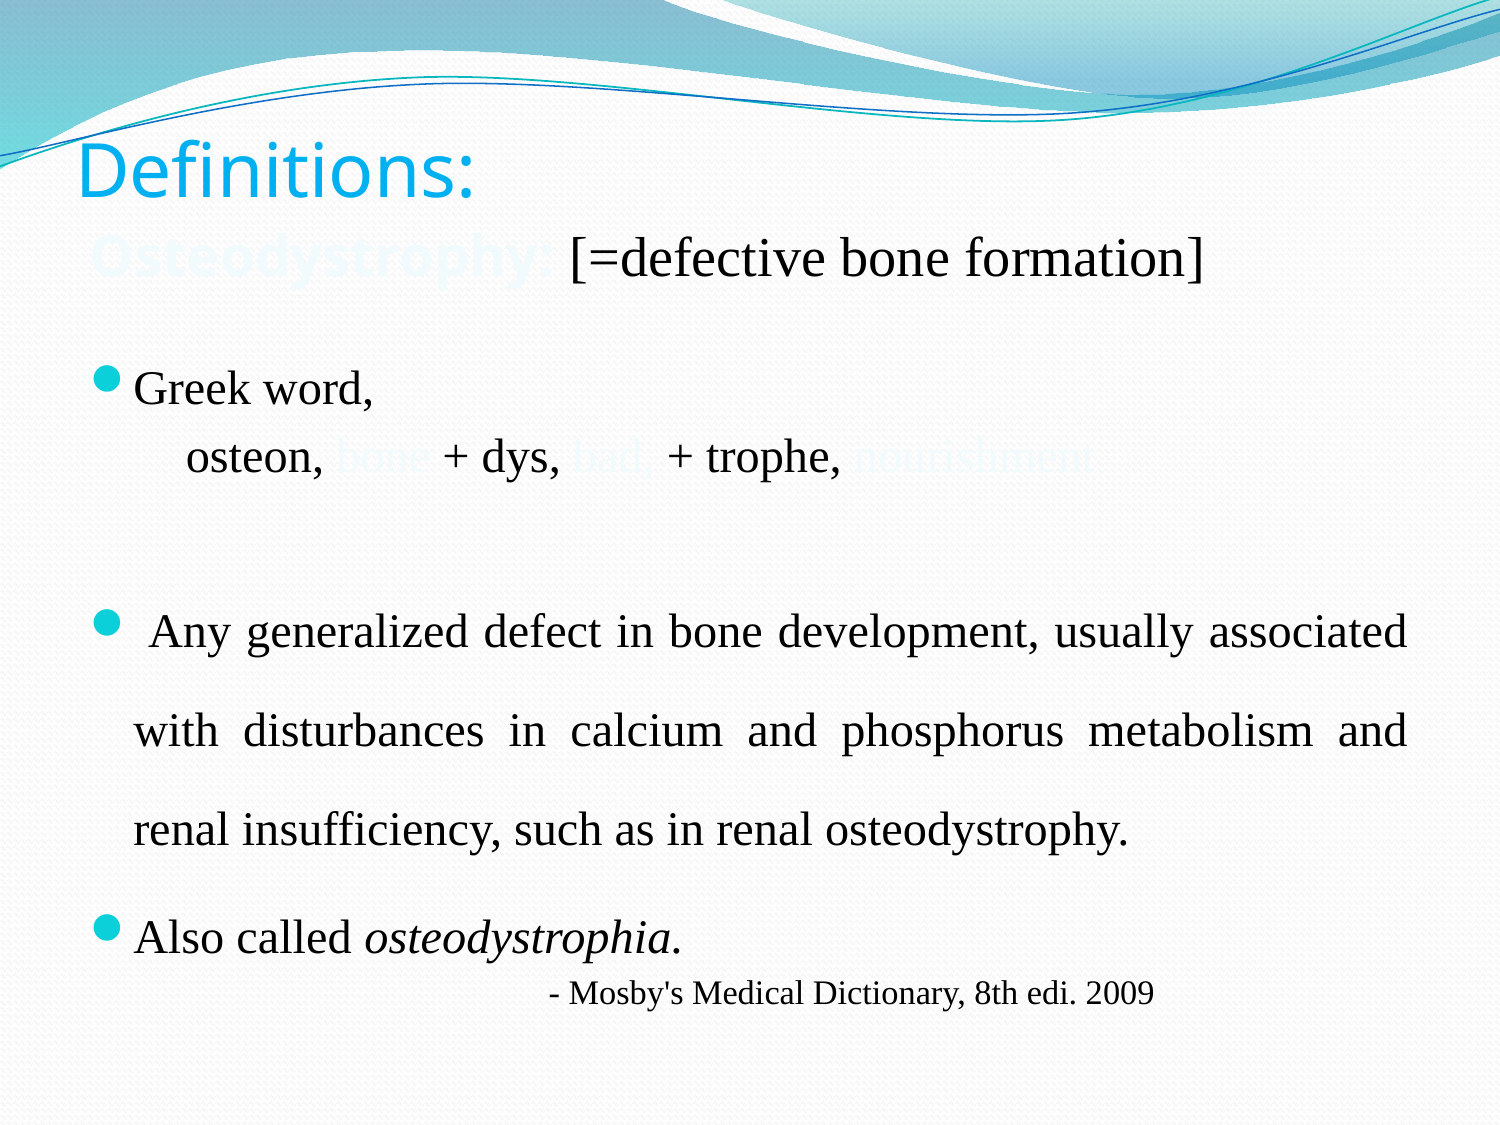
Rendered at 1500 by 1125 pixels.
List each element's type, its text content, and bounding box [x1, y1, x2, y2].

title Definitions: [75, 24, 1425, 212]
list Osteodystrophy: [=defective bone formation] Greek word, osteon, bone + dys, bad, + trophe, nourishment Any generalized defect in bone development, usually associated with disturbances in calcium and phosphorus metabolism and renal insufficiency, such as in renal osteodystrophy. Also called osteodystrophia. - Mosby's Medical Dictionary, 8th edi. 2009 [75, 212, 1425, 1088]
